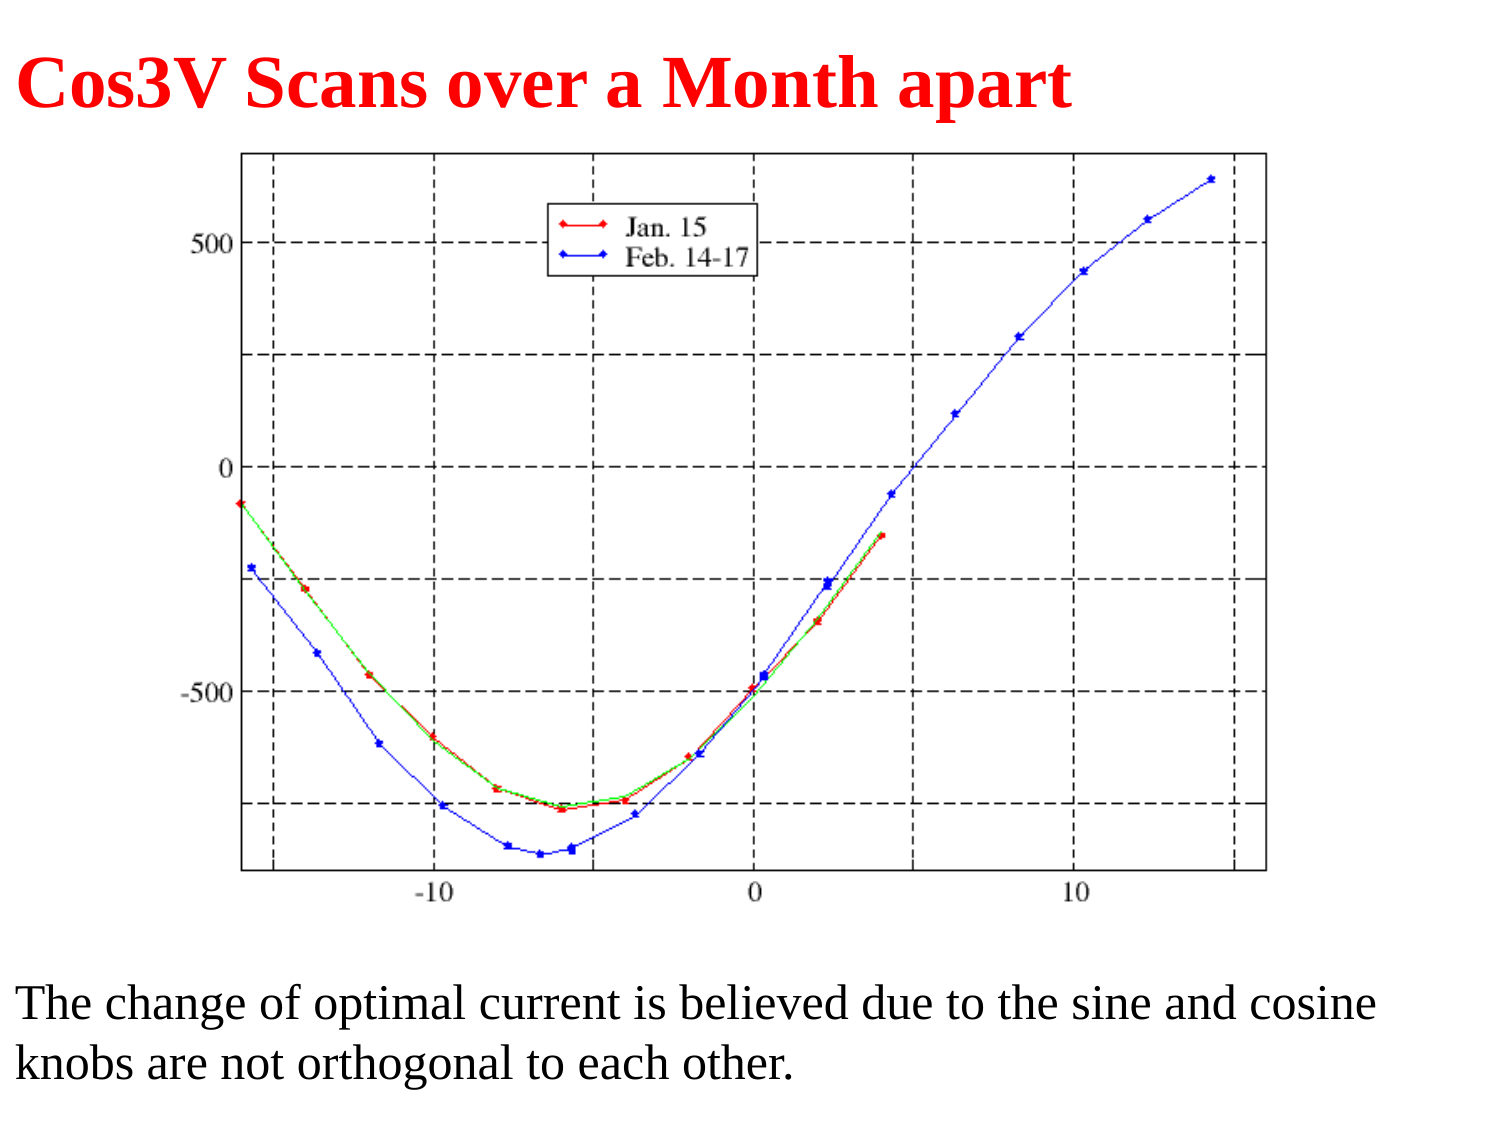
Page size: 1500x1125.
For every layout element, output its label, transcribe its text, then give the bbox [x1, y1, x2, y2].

title Cos3V Scans over a Month apart [0, 24, 82, 131]
text_box The change of optimal current is believed due to the sine and cosine knobs are not orthogonal to each other. [0, 962, 1450, 1098]
picture [87, 0, 1413, 1025]
